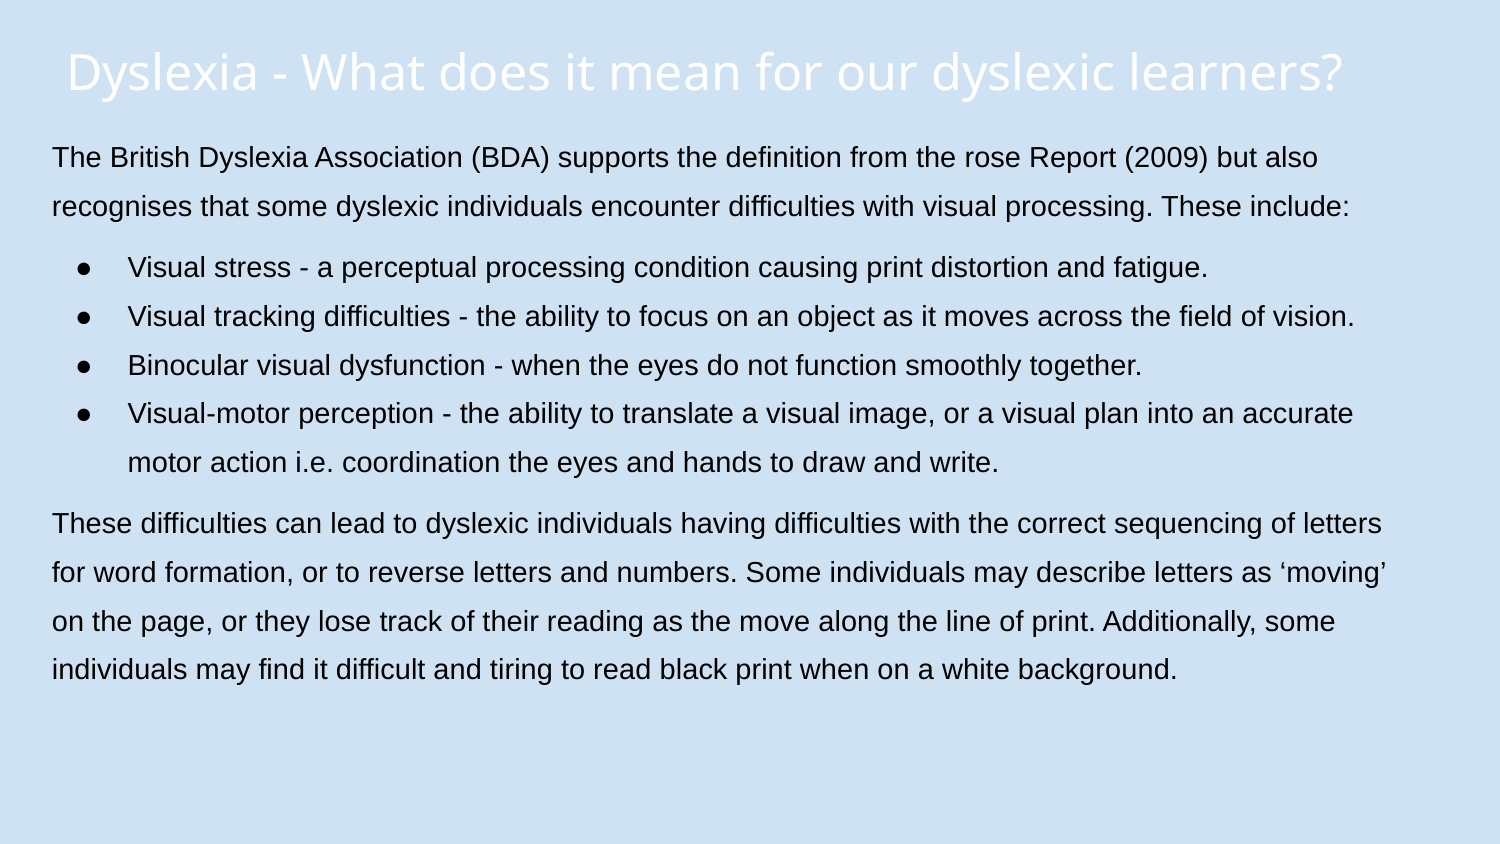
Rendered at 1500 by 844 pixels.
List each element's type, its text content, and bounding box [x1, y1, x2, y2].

title Dyslexia - What does it mean for our dyslexic learners? [51, 0, 1449, 121]
list The British Dyslexia Association (BDA) supports the definition from the rose Report (2009) but also recognises that some dyslexic individuals encounter difficulties with visual processing. These include: Visual stress - a perceptual processing condition causing print distortion and fatigue. Visual tracking difficulties - the ability to focus on an object as it moves across the field of vision. Binocular visual dysfunction - when the eyes do not function smoothly together. Visual-motor perception - the ability to translate a visual image, or a visual plan into an accurate motor action i.e. coordination the eyes and hands to draw and write. These difficulties can lead to dyslexic individuals having difficulties with the correct sequencing of letters for word formation, or to reverse letters and numbers. Some individuals may describe letters as ‘moving’ on the page, or they lose track of their reading as the move along the line of print. Additionally, some individuals may find it difficult and tiring to read black print when on a white background. [36, 110, 1435, 819]
